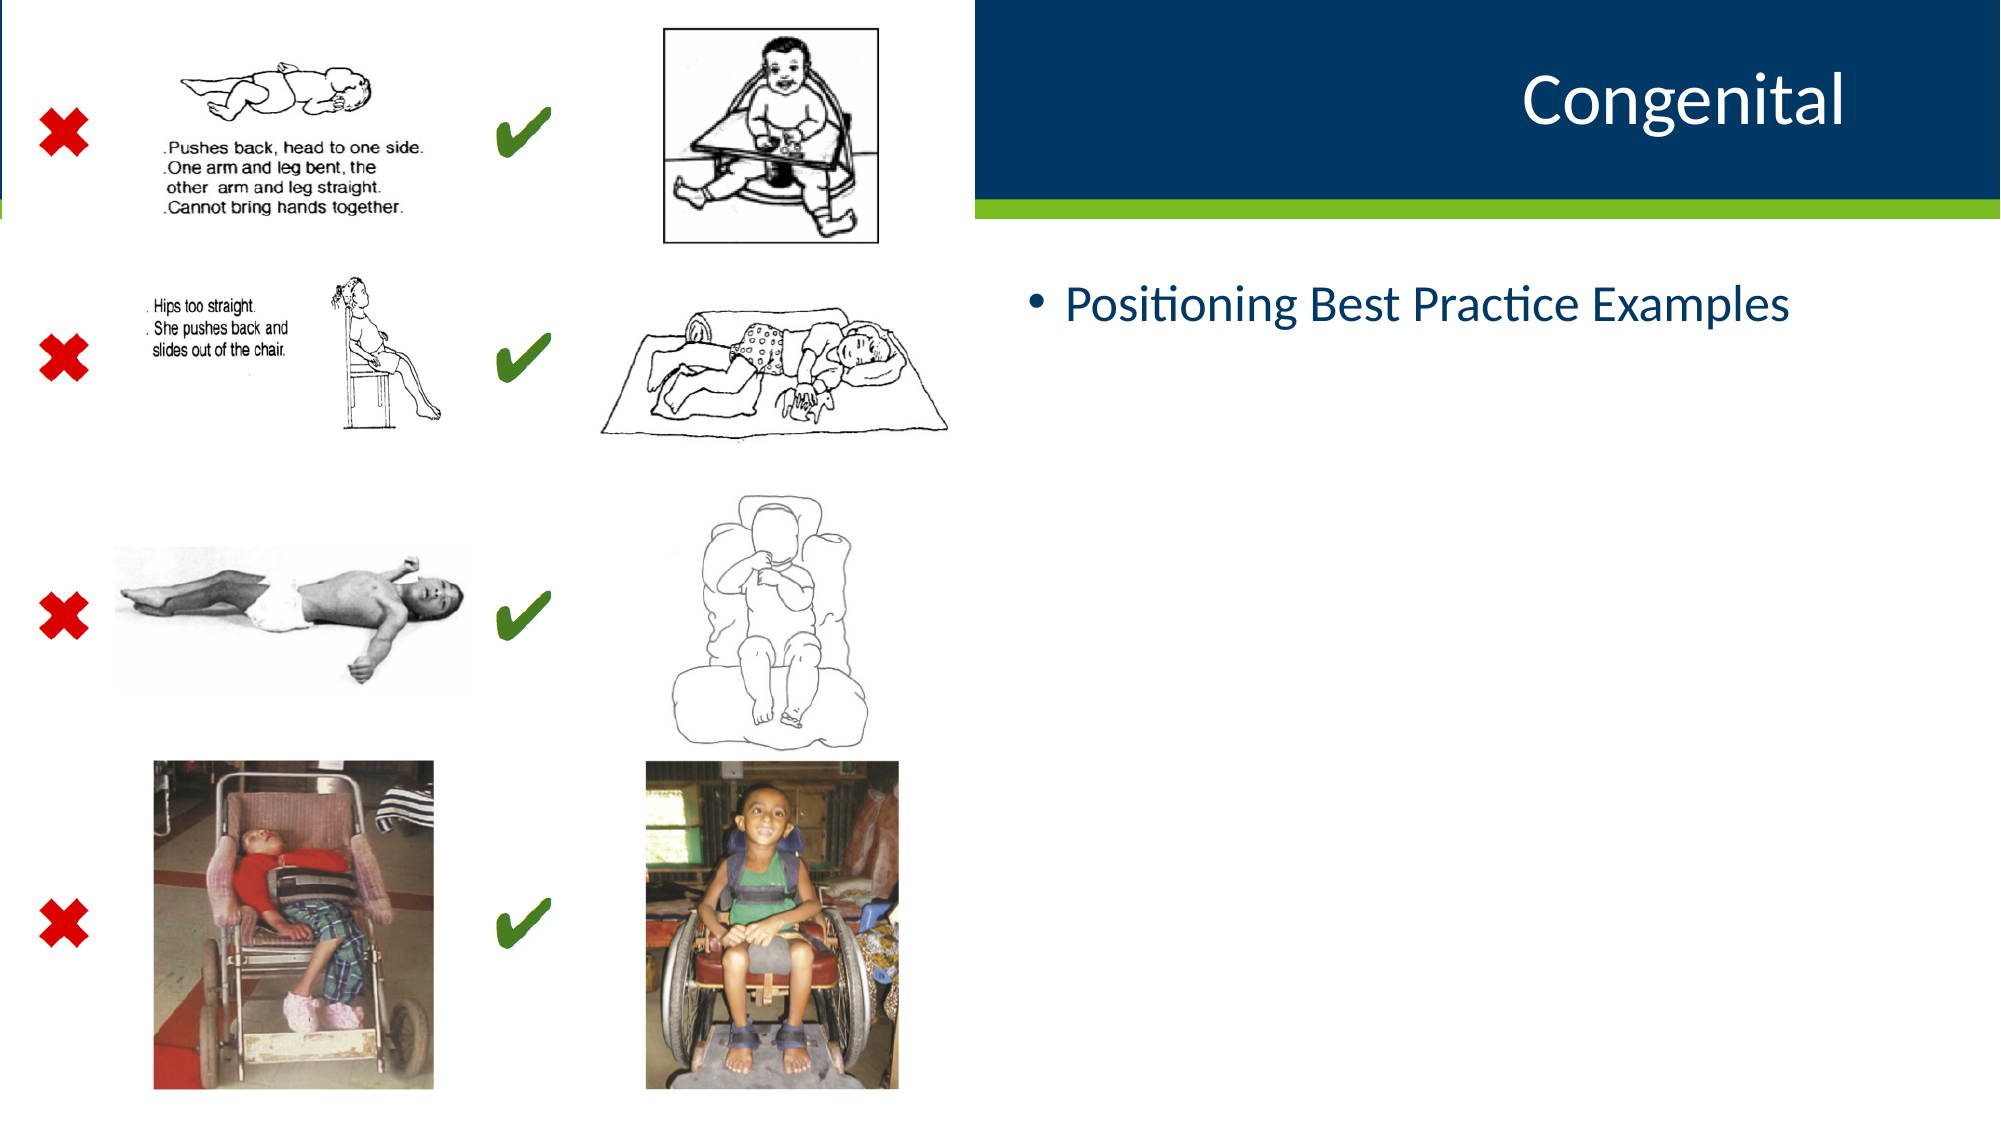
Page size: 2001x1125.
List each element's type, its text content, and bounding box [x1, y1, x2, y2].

title Congenital [980, 24, 1863, 175]
picture [1, 0, 980, 1125]
list Positioning Best Practice Examples [1012, 261, 1863, 1014]
